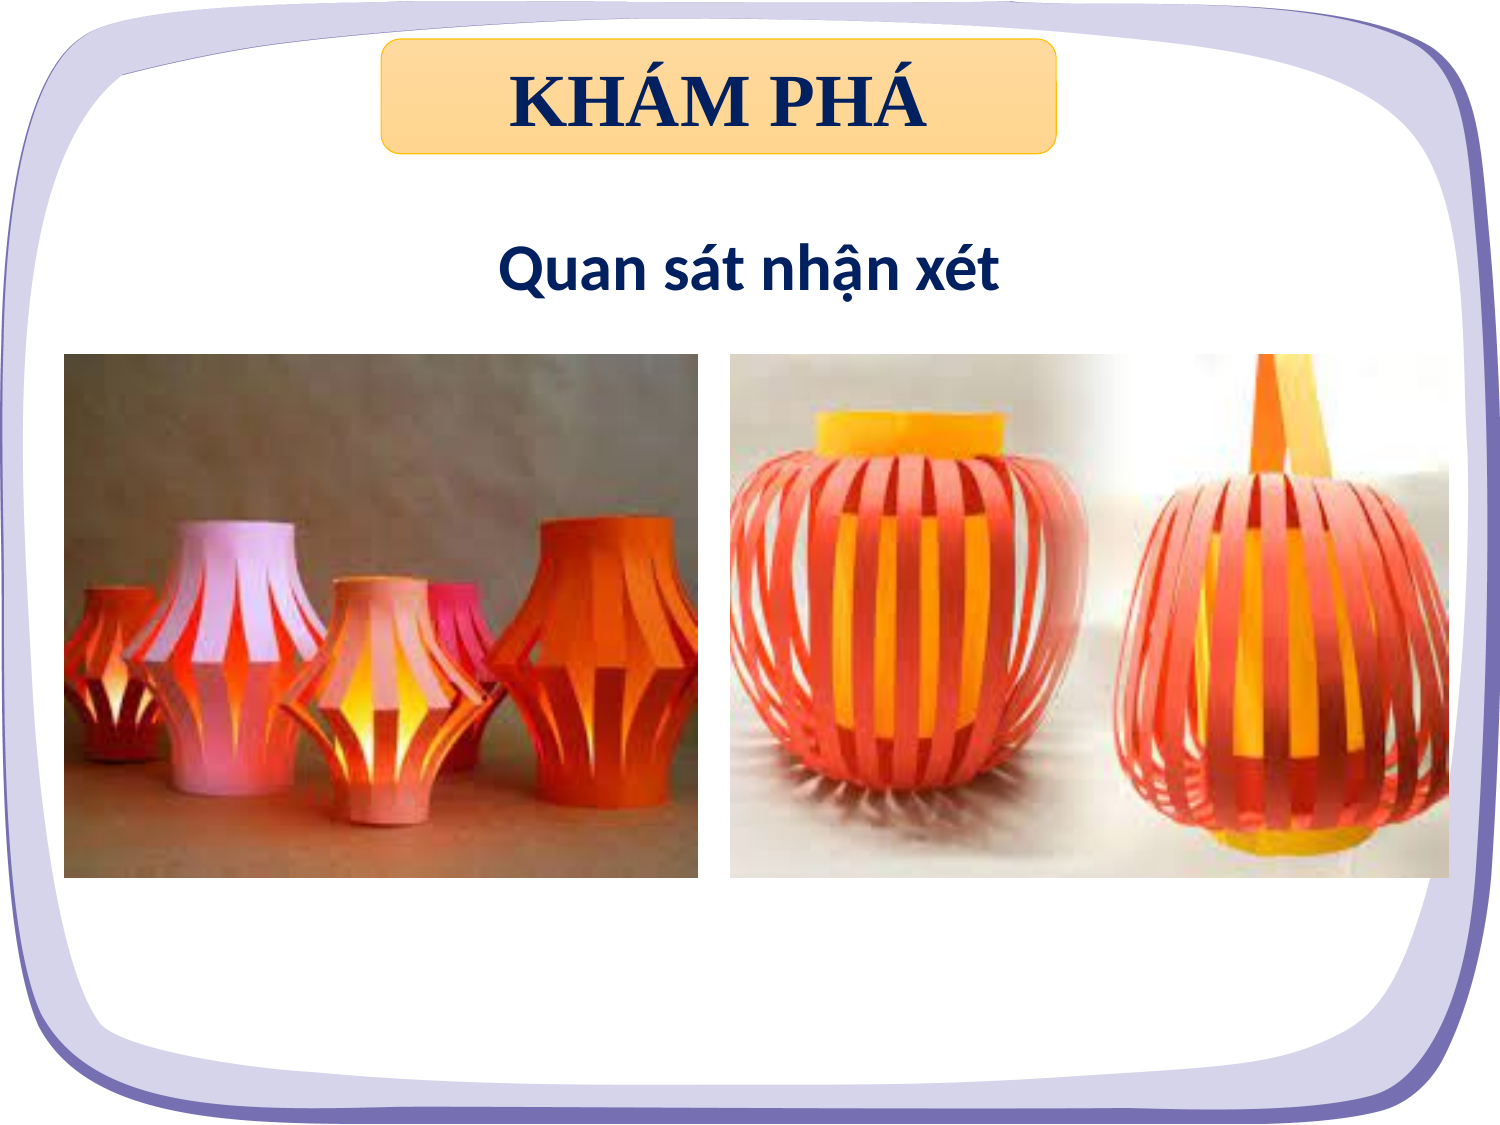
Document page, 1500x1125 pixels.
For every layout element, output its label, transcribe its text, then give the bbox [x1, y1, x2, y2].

text_box KHÁM PHÁ [380, 38, 1057, 155]
text_box Quan sát nhận xét [483, 216, 1017, 312]
picture [0, 1, 1500, 1124]
